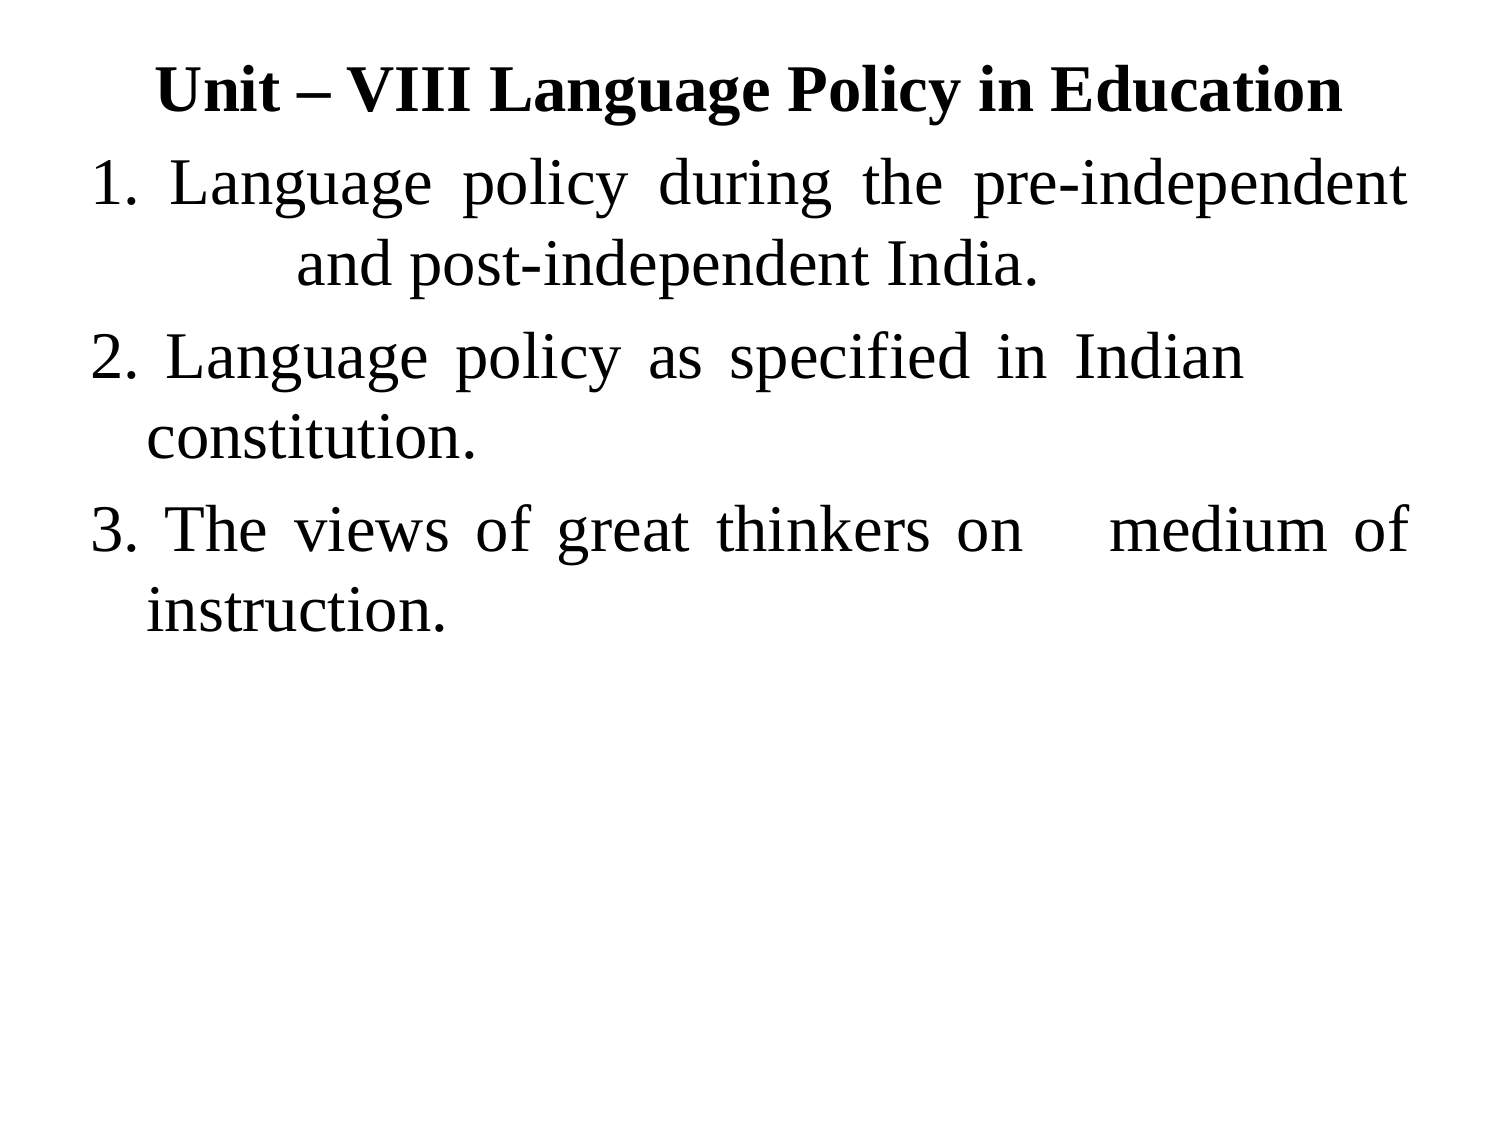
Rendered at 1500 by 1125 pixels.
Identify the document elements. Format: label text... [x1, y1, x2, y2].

list Unit – VIII Language Policy in Education 1. Language policy during the pre-independent and post-independent India. 2. Language policy as specified in Indian constitution. 3. The views of great thinkers on medium of instruction. [75, 37, 1425, 1063]
